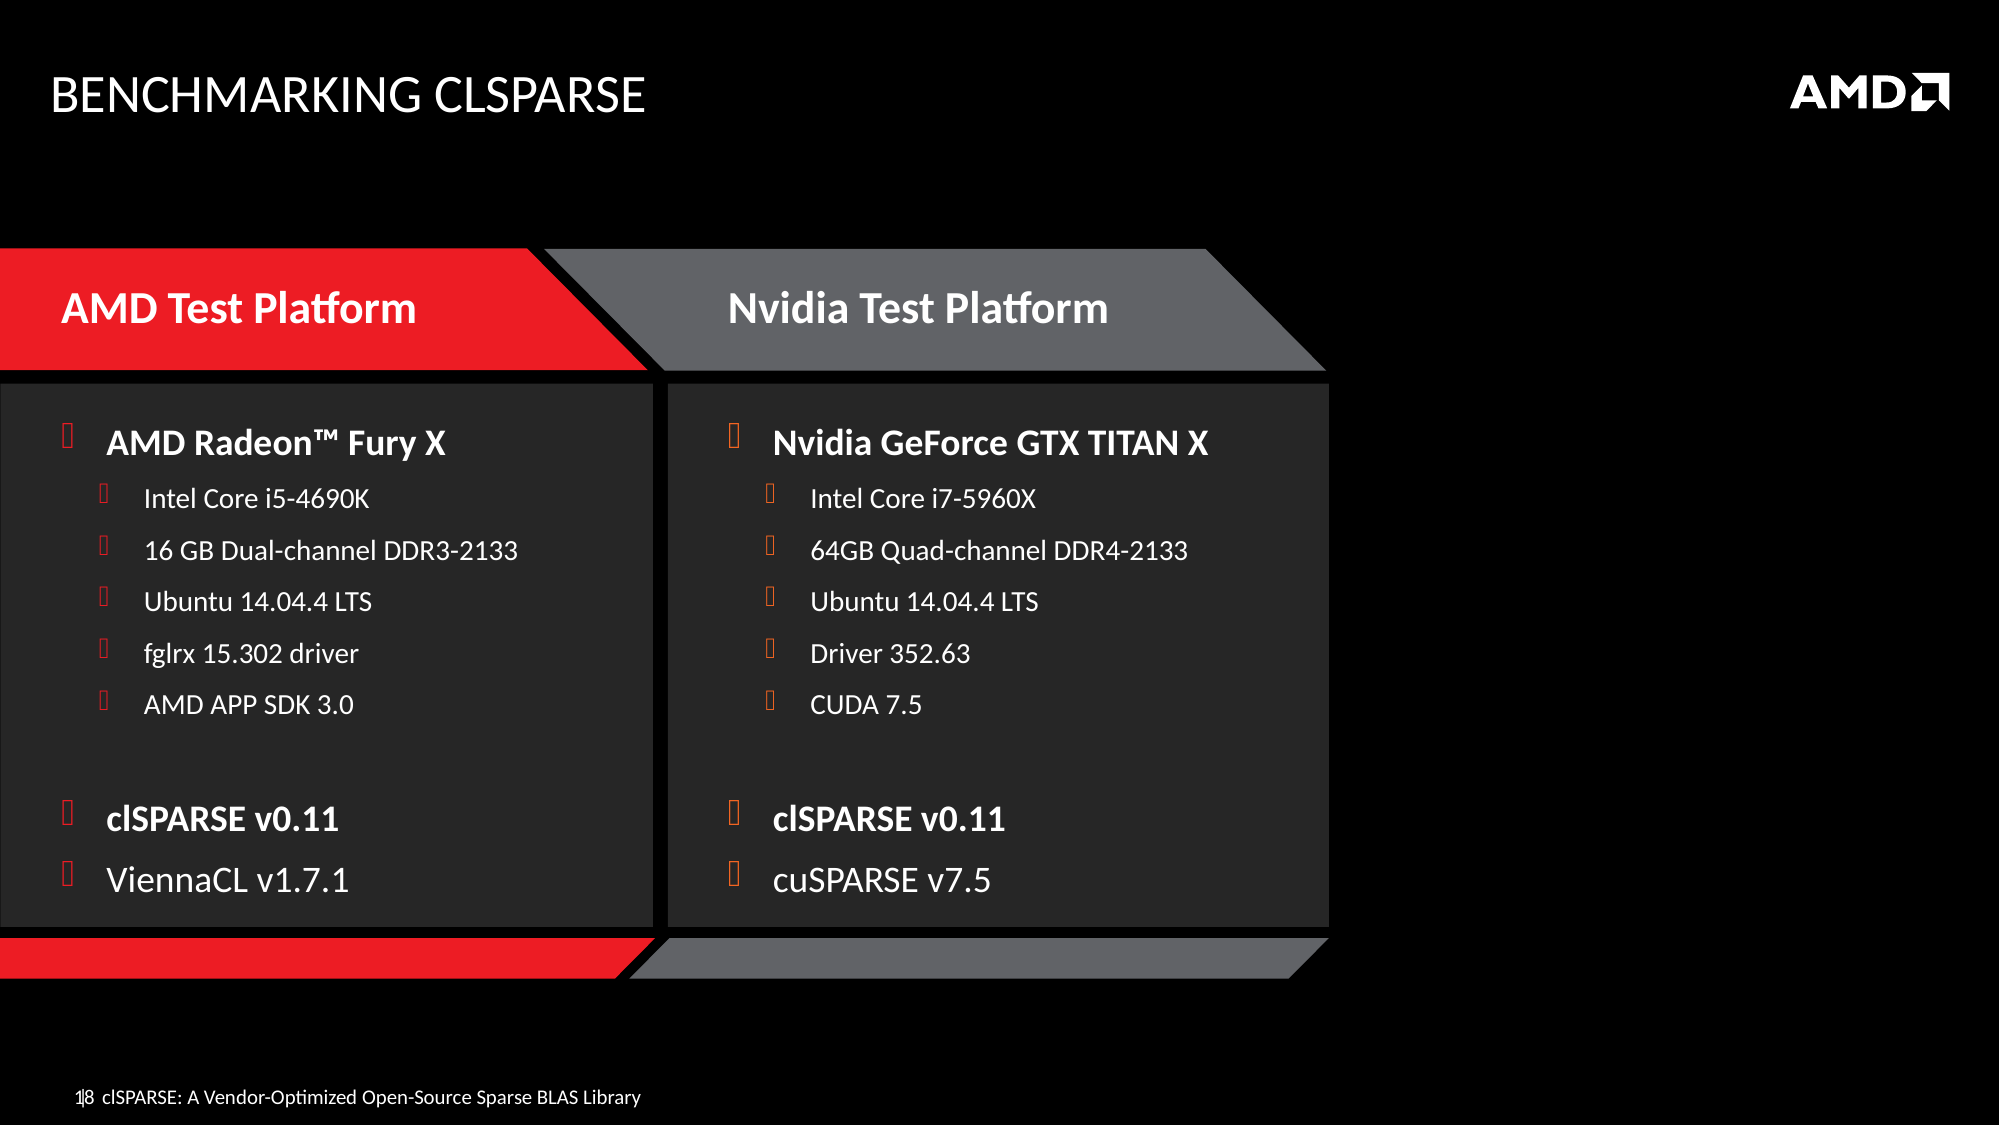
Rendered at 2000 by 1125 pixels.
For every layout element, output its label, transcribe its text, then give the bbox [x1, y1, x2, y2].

title Benchmarking clSPARSE [50, 45, 1761, 124]
text_box [542, 246, 1329, 373]
text_box [627, 935, 1331, 981]
text_box [666, 381, 1331, 929]
text_box AMD Test Platform [46, 279, 632, 341]
text_box [0, 935, 658, 981]
text_box Nvidia Test Platform [713, 279, 1168, 341]
text_box AMD Radeon™ Fury X Intel Core i5-4690K 16 GB Dual-channel DDR3-2133 Ubuntu 14.04.4 LTS fglrx 15.302 driver AMD APP SDK 3.0 clSPARSE v0.11 ViennaCL v1.7.1 [46, 410, 612, 895]
text_box Nvidia GeForce GTX TITAN X Intel Core i7-5960X 64GB Quad-channel DDR4-2133 Ubuntu 14.04.4 LTS Driver 352.63 CUDA 7.5 clSPARSE v0.11 cuSPARSE v7.5 [713, 410, 1278, 895]
text_box [0, 381, 655, 929]
text_box [0, 246, 650, 373]
